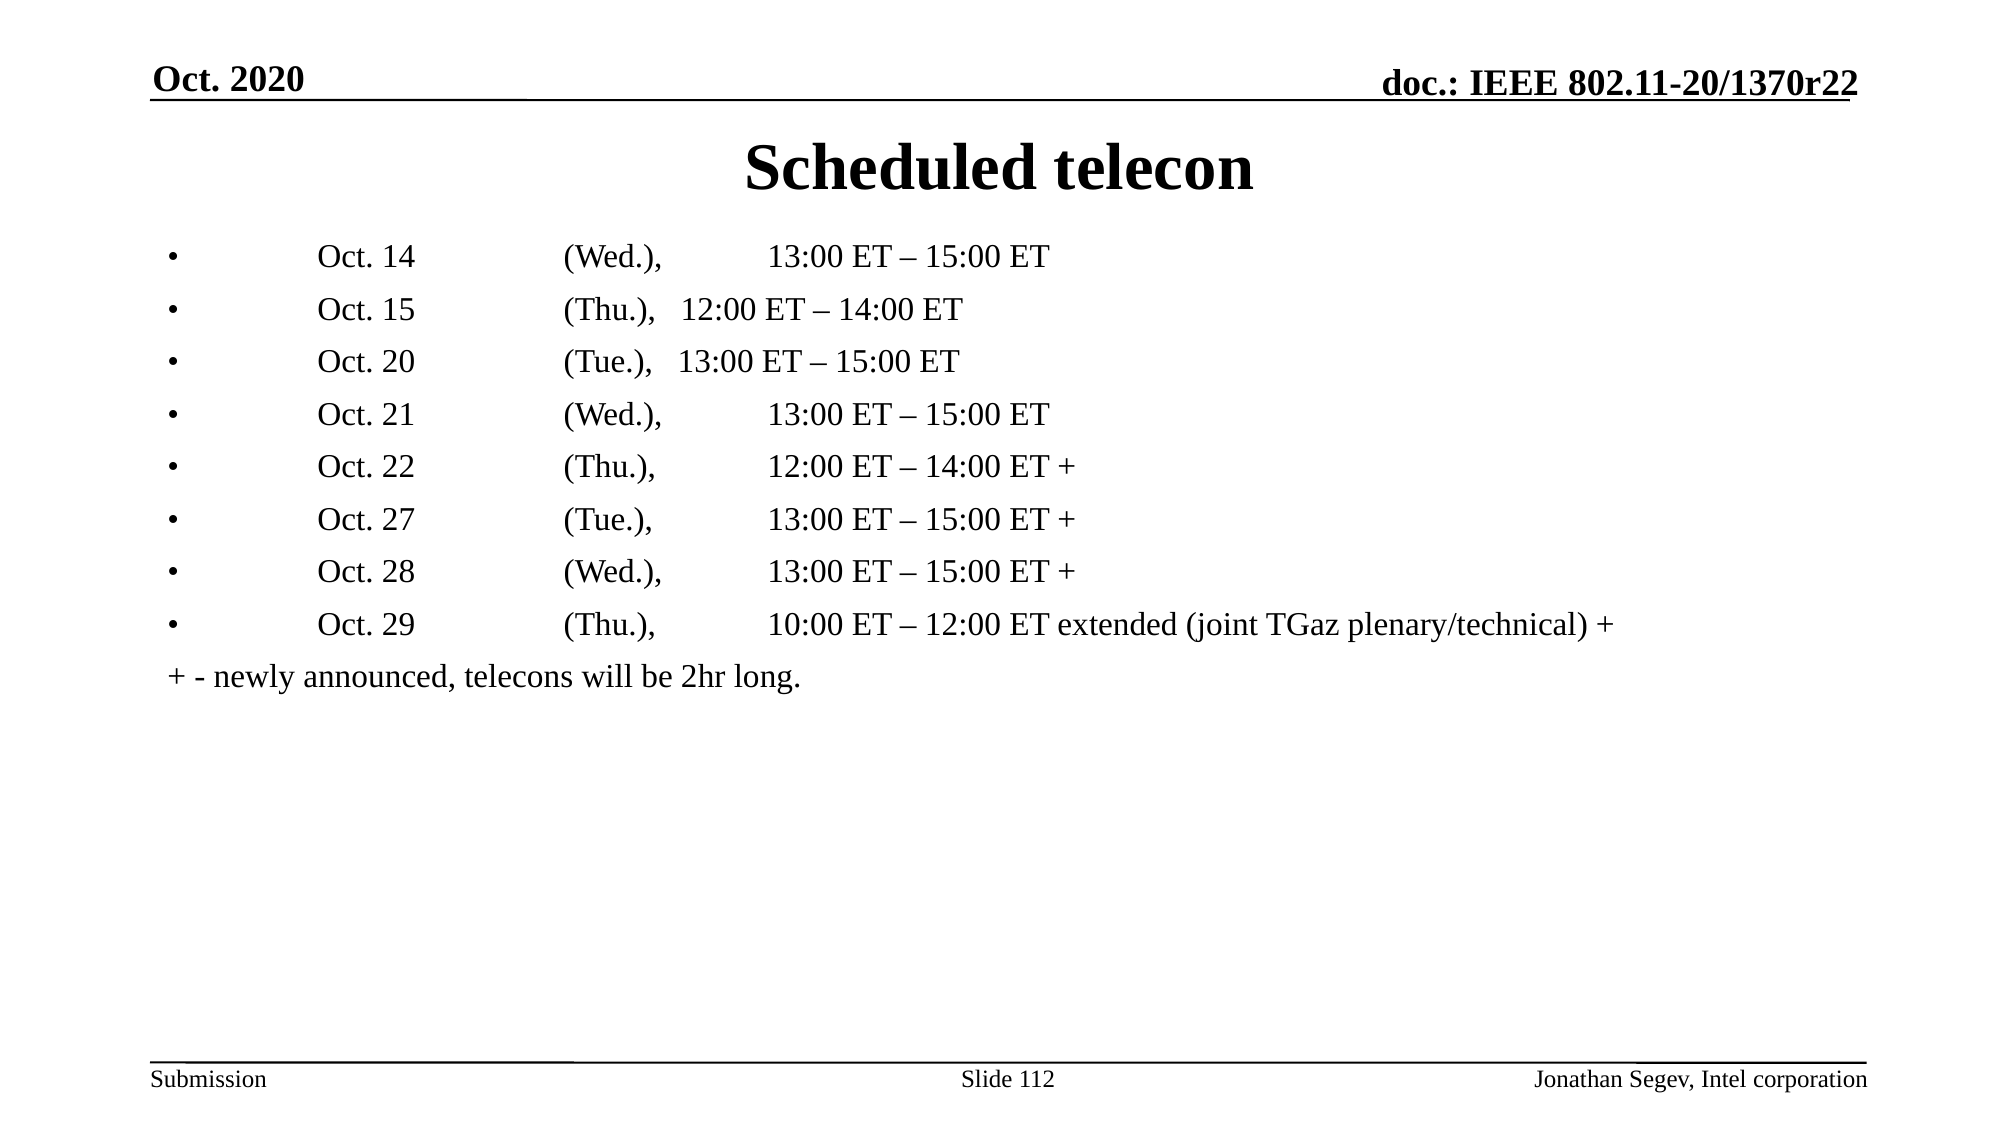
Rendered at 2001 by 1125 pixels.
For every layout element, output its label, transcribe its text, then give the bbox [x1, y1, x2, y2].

slide_number Slide 112 [950, 1061, 1067, 1123]
footer Jonathan Segev, Intel corporation [1171, 1061, 1869, 1093]
text_box • Oct. 14 (Wed.), 13:00 ET – 15:00 ET • Oct. 15 (Thu.), 12:00 ET – 14:00 ET • Oct. 20 (Tue.), 13:00 ET – 15:00 ET • Oct. 21 (Wed.), 13:00 ET – 15:00 ET • Oct. 22 (Thu.), 12:00 ET – 14:00 ET + • Oct. 27 (Tue.), 13:00 ET – 15:00 ET + • Oct. 28 (Wed.), 13:00 ET – 15:00 ET + • Oct. 29 (Thu.), 10:00 ET – 12:00 ET extended (joint TGaz plenary/technical) + + - newly announced, telecons will be 2hr long. [152, 227, 1960, 1010]
title Scheduled telecon [149, 112, 1850, 215]
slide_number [152, 54, 563, 100]
